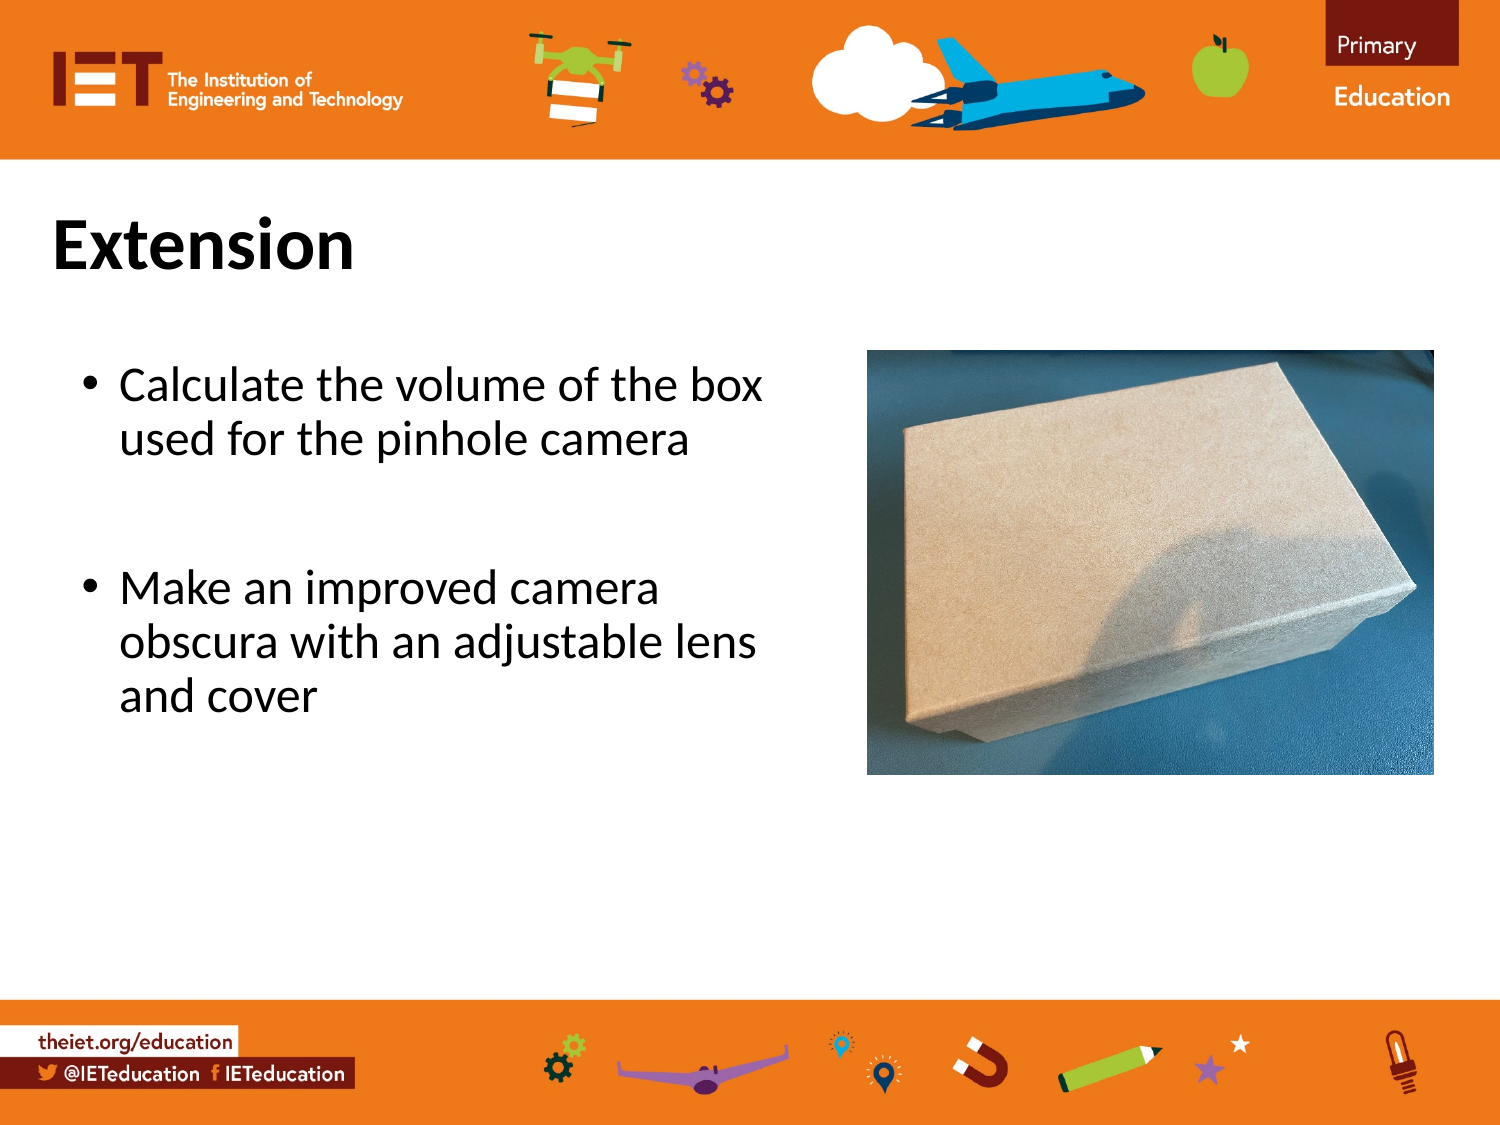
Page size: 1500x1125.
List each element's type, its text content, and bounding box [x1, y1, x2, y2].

text_box Extension [37, 189, 1237, 301]
picture [0, 0, 1500, 1125]
list Calculate the volume of the box used for the pinhole camera Make an improved camera obscura with an adjustable lens and cover [66, 350, 808, 904]
